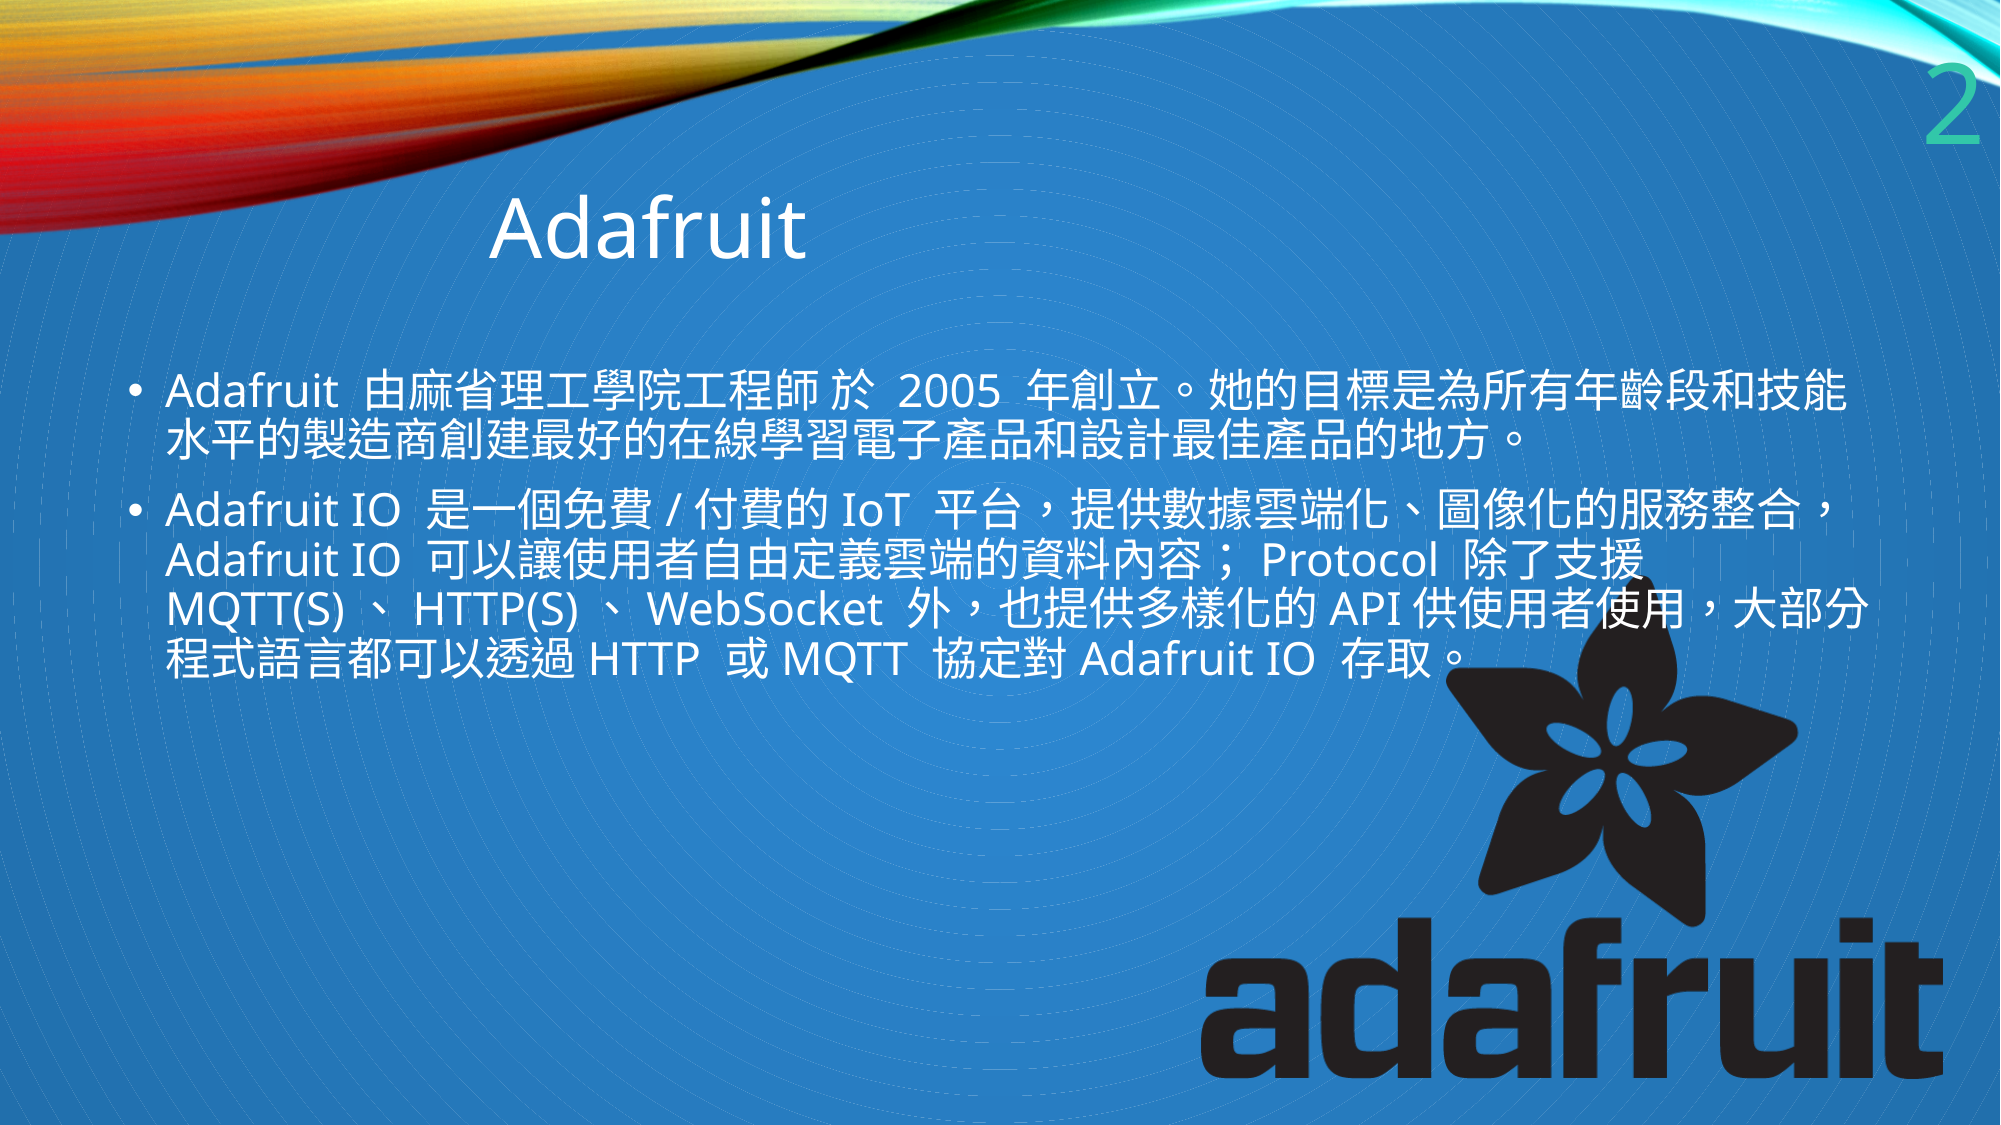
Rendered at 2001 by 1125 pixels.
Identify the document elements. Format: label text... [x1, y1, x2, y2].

picture [0, 0, 2000, 237]
text_box 2 [1906, 24, 2000, 175]
picture [1179, 559, 1955, 1094]
list Adafruit 由麻省理工學院工程師 於 2005 年創立。她的目標是為所有年齡段和技能水平的製造商創建最好的在線學習電子產品和設計最佳產品的地方。 Adafruit IO 是一個免費/付費的IoT 平台，提供數據雲端化、圖像化的服務整合，Adafruit IO 可以讓使用者自由定義雲端的資料內容；Protocol 除了支援MQTT(S)、HTTP(S)、WebSocket 外，也提供多樣化的API供使用者使用，大部分程式語言都可以透過HTTP 或MQTT 協定對Adafruit IO 存取。 [112, 360, 1888, 1021]
title Adafruit [474, 125, 1888, 338]
